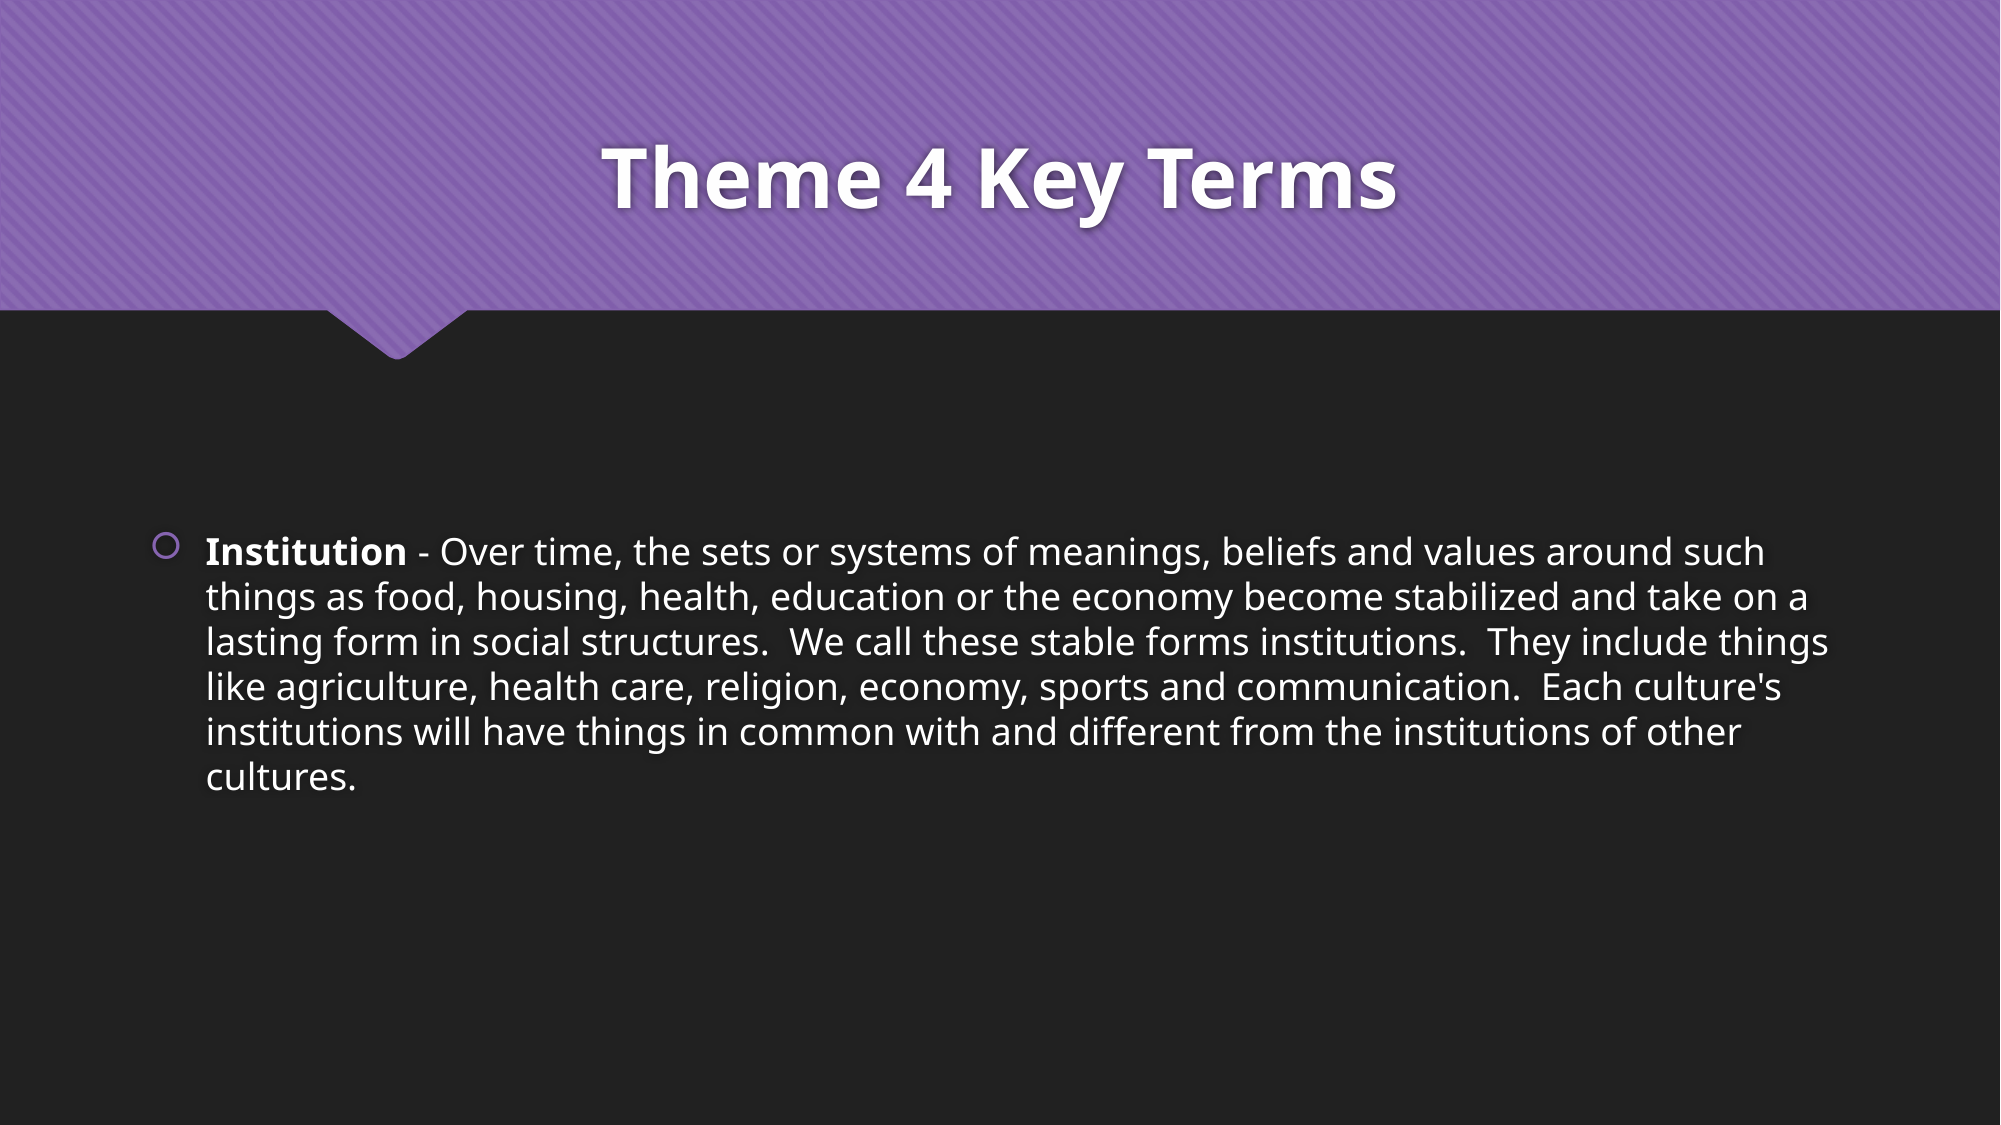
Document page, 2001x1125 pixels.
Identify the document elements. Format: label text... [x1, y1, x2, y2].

title Theme 4 Key Terms [132, 73, 1868, 233]
list Institution - Over time, the sets or systems of meanings, beliefs and values around such things as food, housing, health, education or the economy become stabilized and take on a lasting form in social structures. We call these stable forms institutions. They include things like agriculture, health care, religion, economy, sports and communication. Each culture's institutions will have things in common with and different from the institutions of other cultures. [134, 364, 1866, 962]
